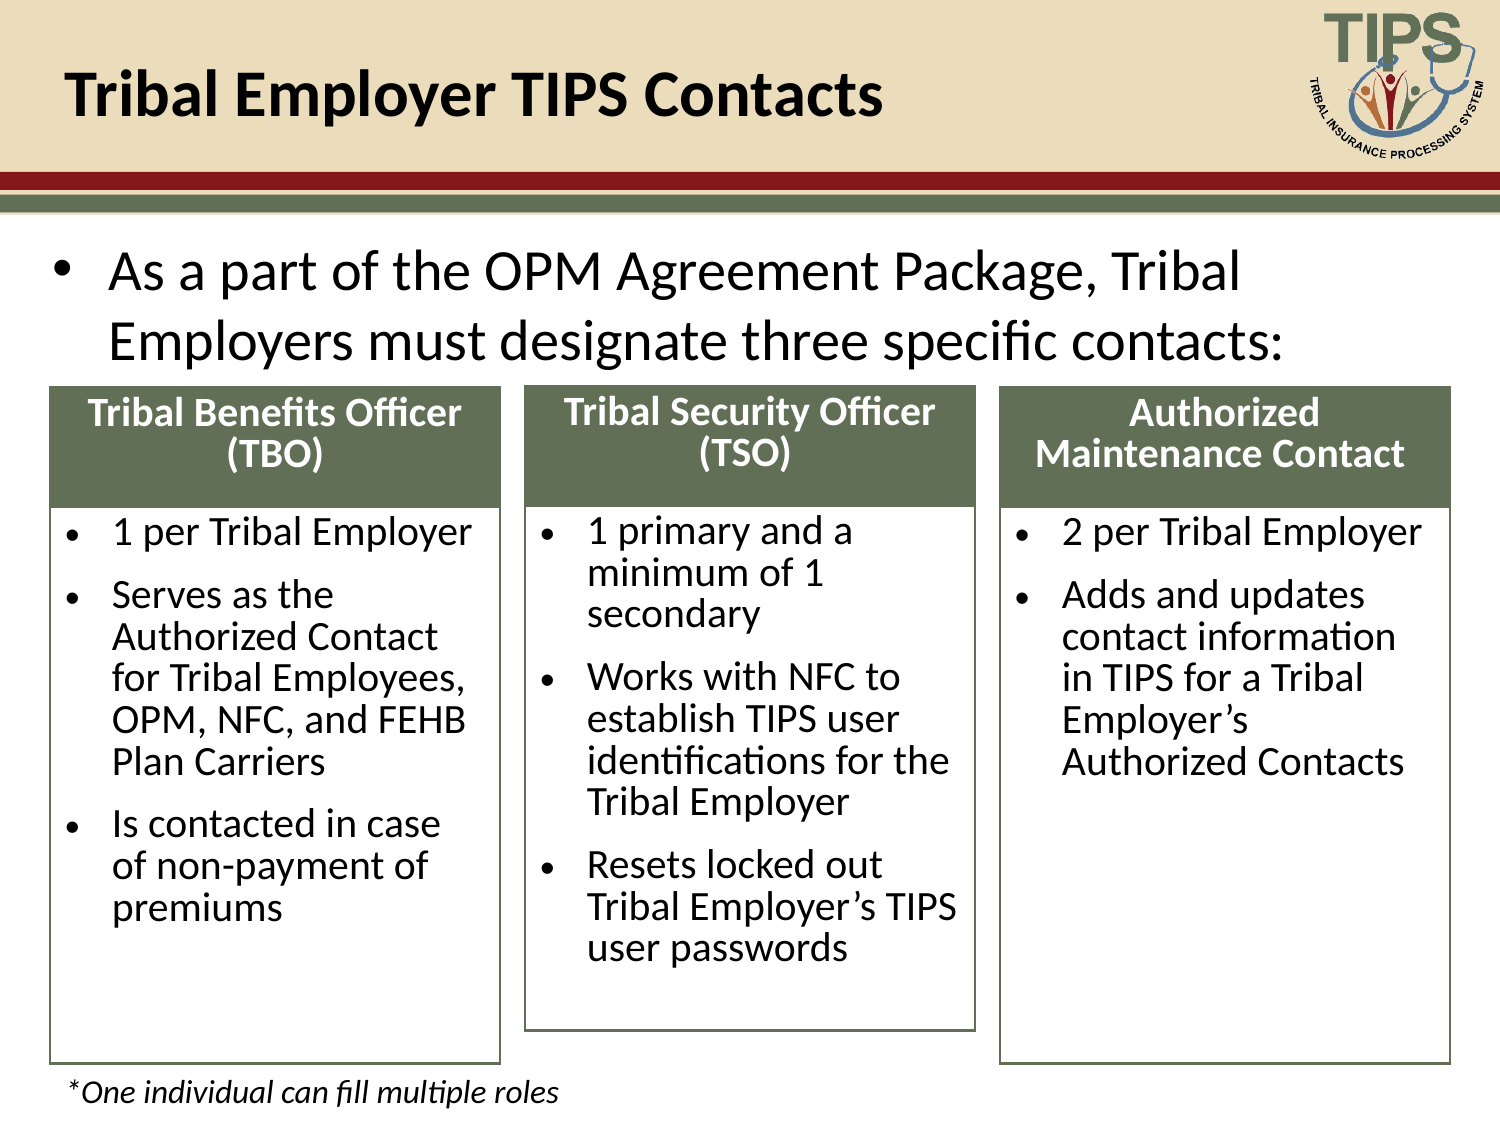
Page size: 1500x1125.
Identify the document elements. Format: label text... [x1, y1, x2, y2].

text_box *One individual can fill multiple roles [50, 1062, 675, 1118]
table_header Authorized Maintenance Contact [1001, 389, 1449, 505]
picture [1305, 12, 1488, 163]
table_cell 1 per Tribal Employer Serves as the Authorized Contact for Tribal Employees, OPM, NFC, and FEHB Plan Carriers Is contacted in case of non-payment of premiums [51, 508, 499, 1062]
table_header Tribal Security Officer (TSO) [526, 388, 974, 504]
table_header Tribal Benefits Officer (TBO) [51, 389, 499, 505]
table_cell 1 primary and a minimum of 1 secondary Works with NFC to establish TIPS user identifications for the Tribal Employer Resets locked out Tribal Employer’s TIPS user passwords [526, 507, 974, 1029]
table_cell 2 per Tribal Employer Adds and updates contact information in TIPS for a Tribal Employer’s Authorized Contacts [1001, 508, 1449, 1062]
list As a part of the OPM Agreement Package, Tribal Employers must designate three specific contacts: [37, 224, 1463, 1031]
title Tribal Employer TIPS Contacts [49, 0, 1280, 180]
